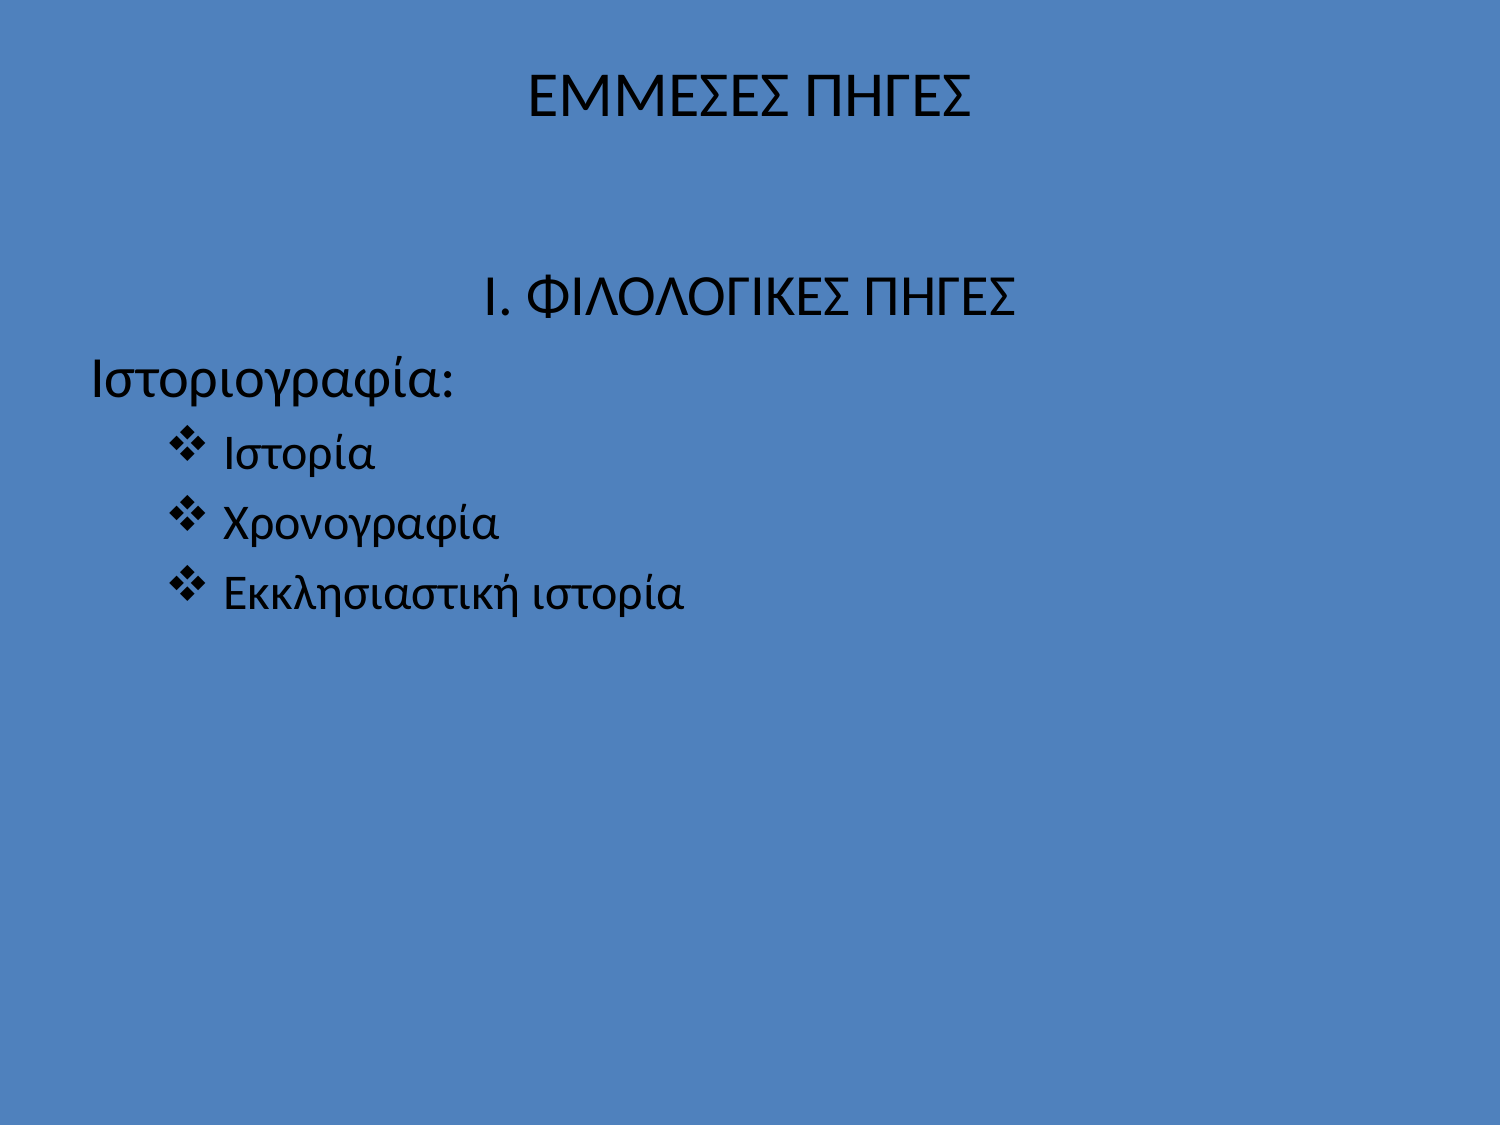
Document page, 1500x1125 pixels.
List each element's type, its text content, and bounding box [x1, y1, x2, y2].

title ΕΜΜΕΣΕΣ ΠΗΓΕΣ [74, 44, 1426, 138]
list Ι. ΦΙΛΟΛΟΓΙΚΕΣ ΠΗΓΕΣ Ιστοριογραφία: Ιστορία Χρονογραφία Εκκλησιαστική ιστορία [74, 249, 1426, 1006]
